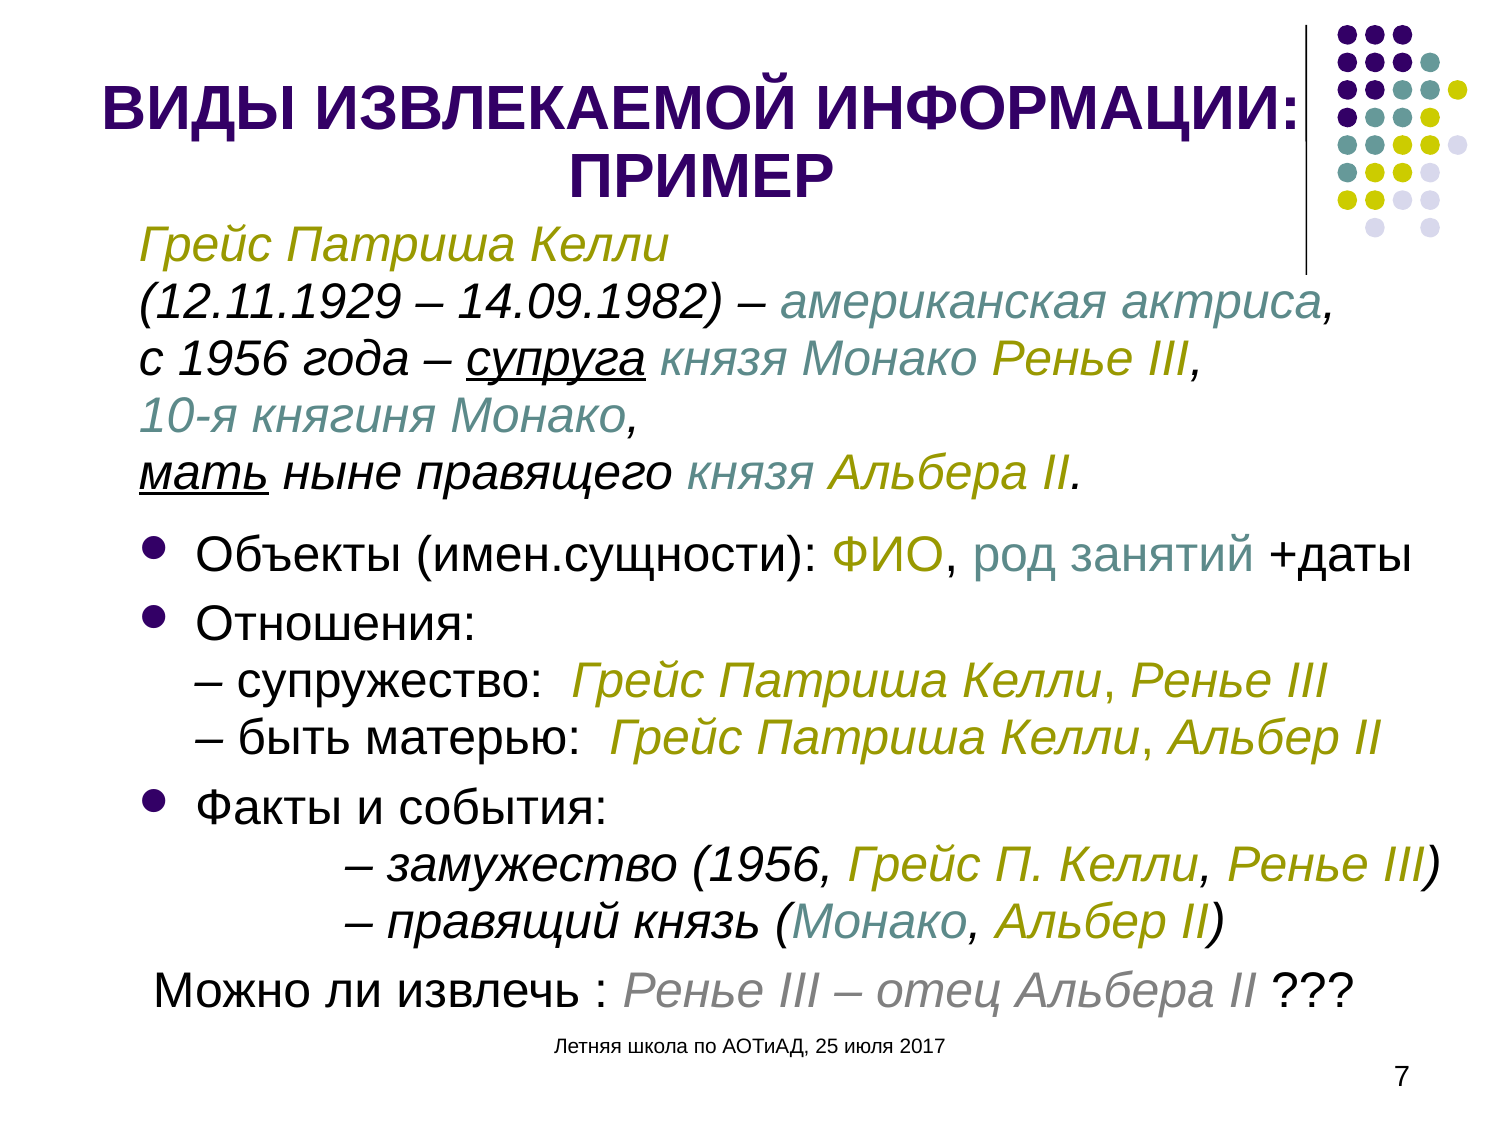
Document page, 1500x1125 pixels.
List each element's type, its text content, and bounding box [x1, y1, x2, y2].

footer Летняя школа по АОТиАД, 25 июля 2017 [512, 1025, 988, 1100]
slide_number 7 [1074, 1025, 1425, 1100]
list Грейс Патриша Келли (12.11.1929 – 14.09.1982) – американская актриса, с 1956 года – супруга князя Монако Ренье III, 10-я княгиня Монако, мать ныне правящего князя Альбера II. Объекты (имен.сущности): ФИО, род занятий +даты Отношения: – супружество: Грейс Патриша Келли, Ренье III – быть матерью: Грейс Патриша Келли, Альбер II Факты и события: – замужество (1956, Грейс П. Келли, Ренье III) – правящий князь (Монако, Альбер II) Можно ли извлечь : Ренье III – отец Альбера II ??? [123, 208, 1500, 1053]
title ВИДЫ ИЗВЛЕКАЕМОЙ ИНФОРМАЦИИ: ПРИМЕР [75, 78, 1329, 209]
